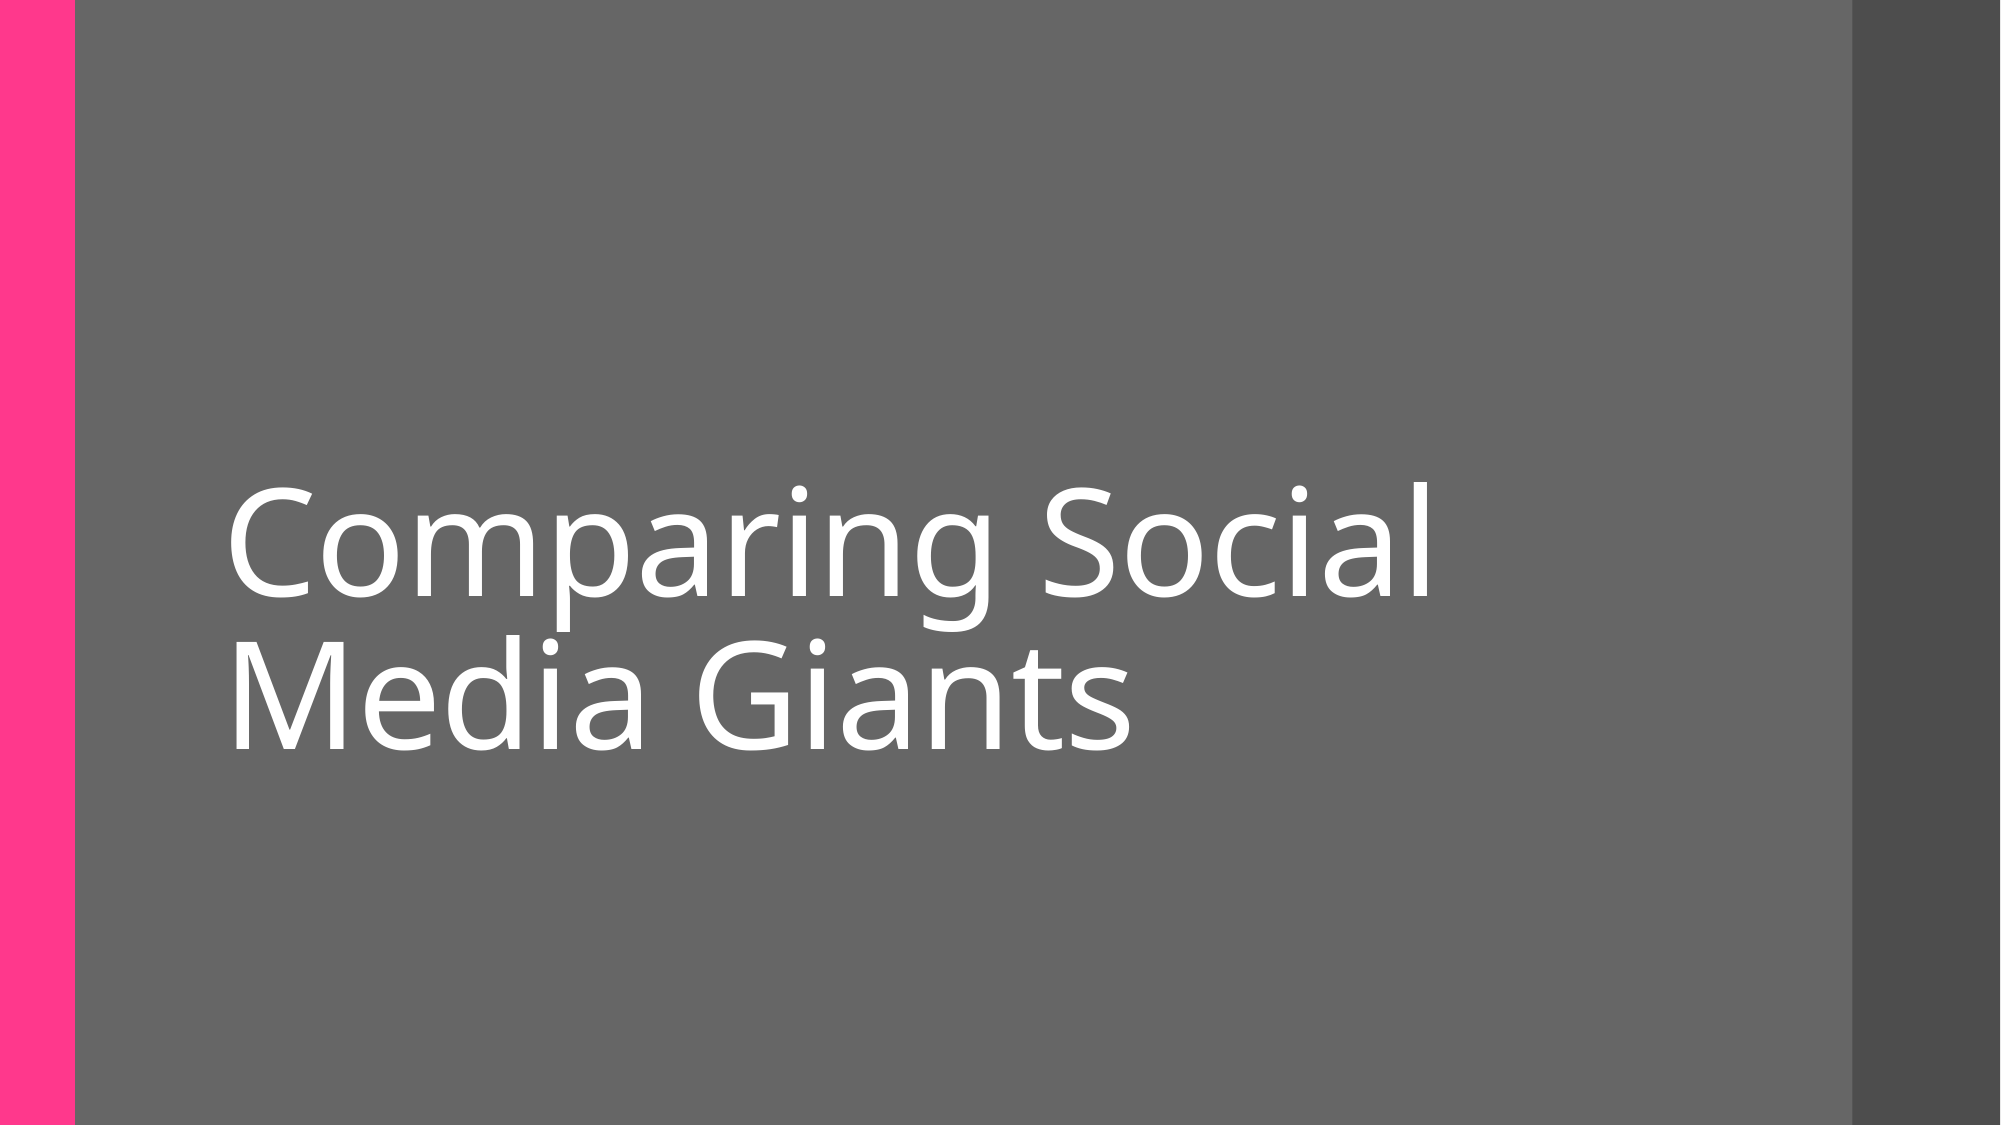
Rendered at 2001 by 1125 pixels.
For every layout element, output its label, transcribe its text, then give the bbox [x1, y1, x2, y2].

title Comparing Social Media Giants [206, 124, 1752, 788]
